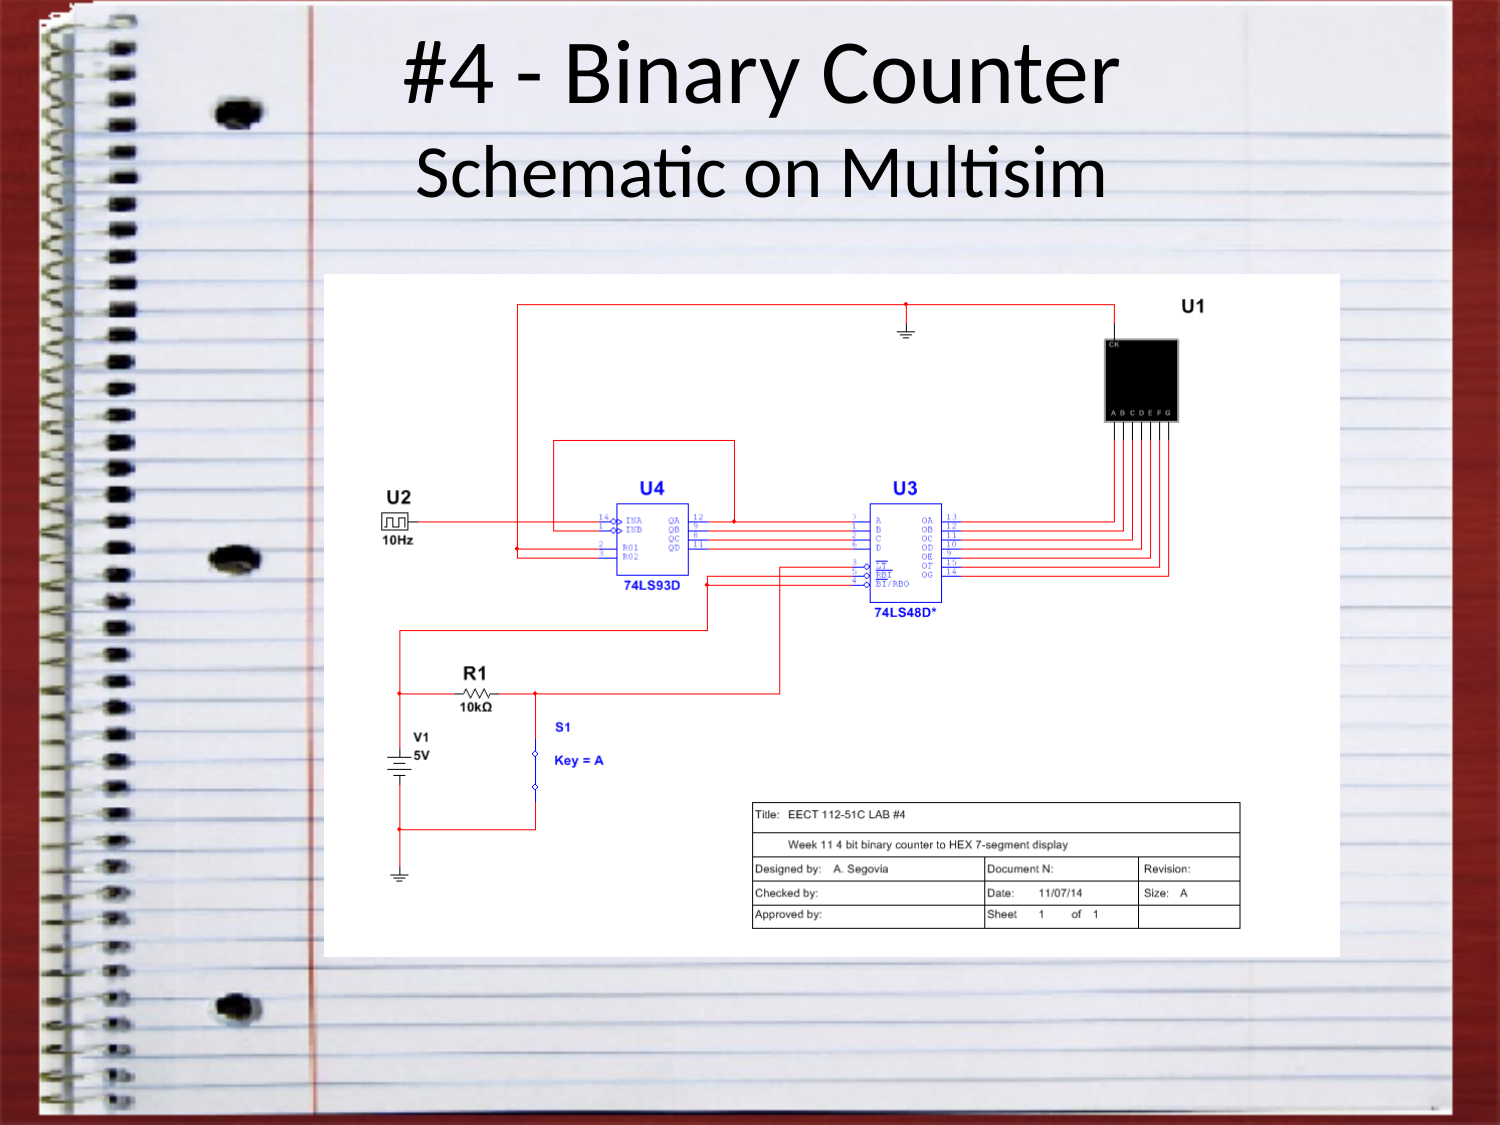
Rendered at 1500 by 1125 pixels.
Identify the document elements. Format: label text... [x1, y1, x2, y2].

picture [0, 0, 1500, 1125]
text_box #4 - Binary Counter Schematic on Multisim [124, 5, 1400, 247]
